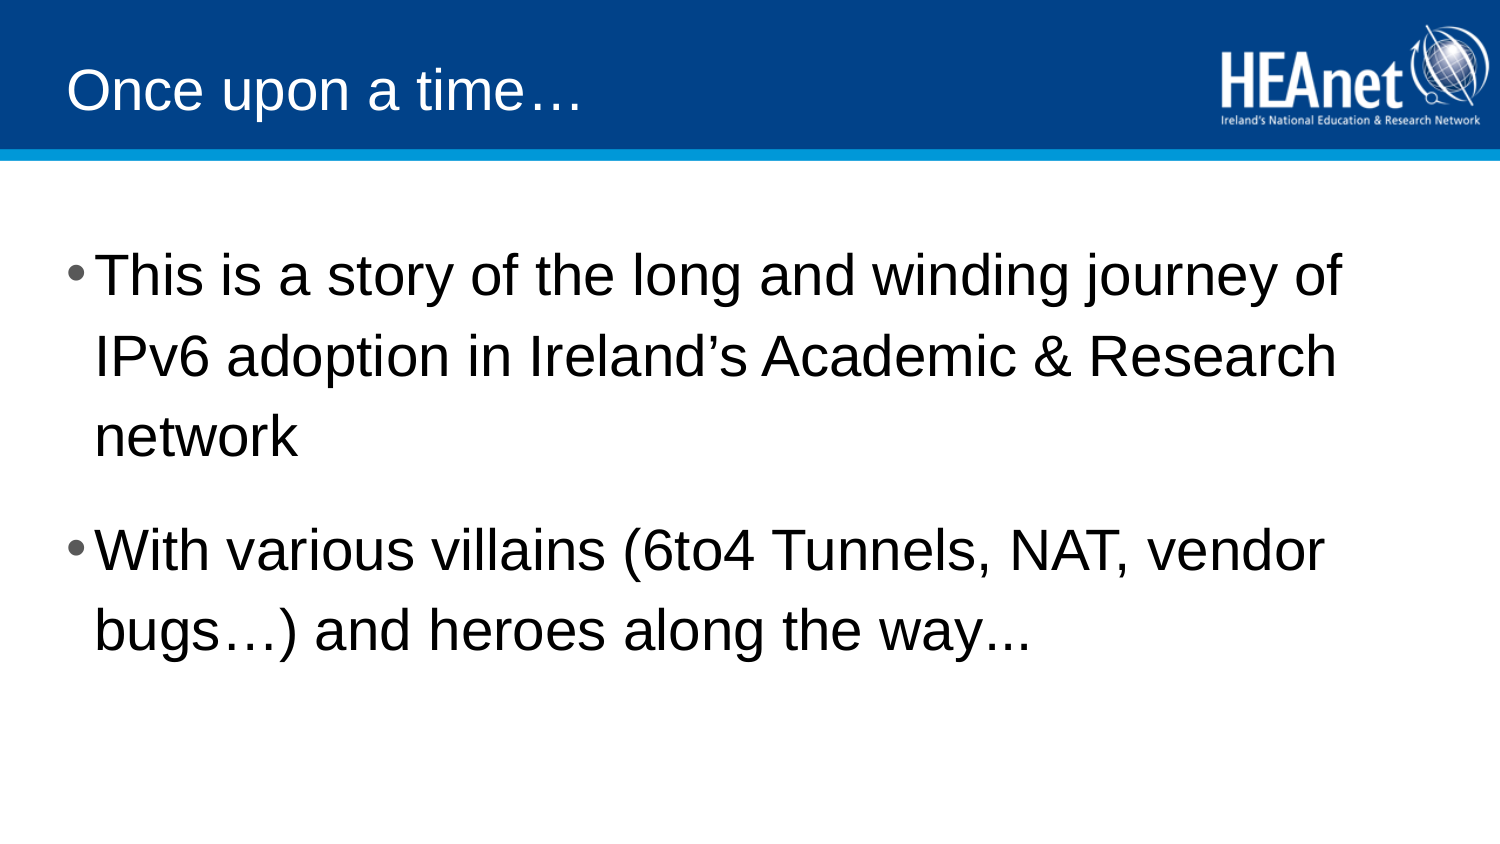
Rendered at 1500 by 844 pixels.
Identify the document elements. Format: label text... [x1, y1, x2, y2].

picture [0, 0, 1500, 148]
title Once upon a time… [51, 30, 676, 137]
list This is a story of the long and winding journey of IPv6 adoption in Ireland’s Academic & Research network With various villains (6to4 Tunnels, NAT, vendor bugs…) and heroes along the way... [51, 212, 1439, 734]
picture [0, 161, 1500, 844]
